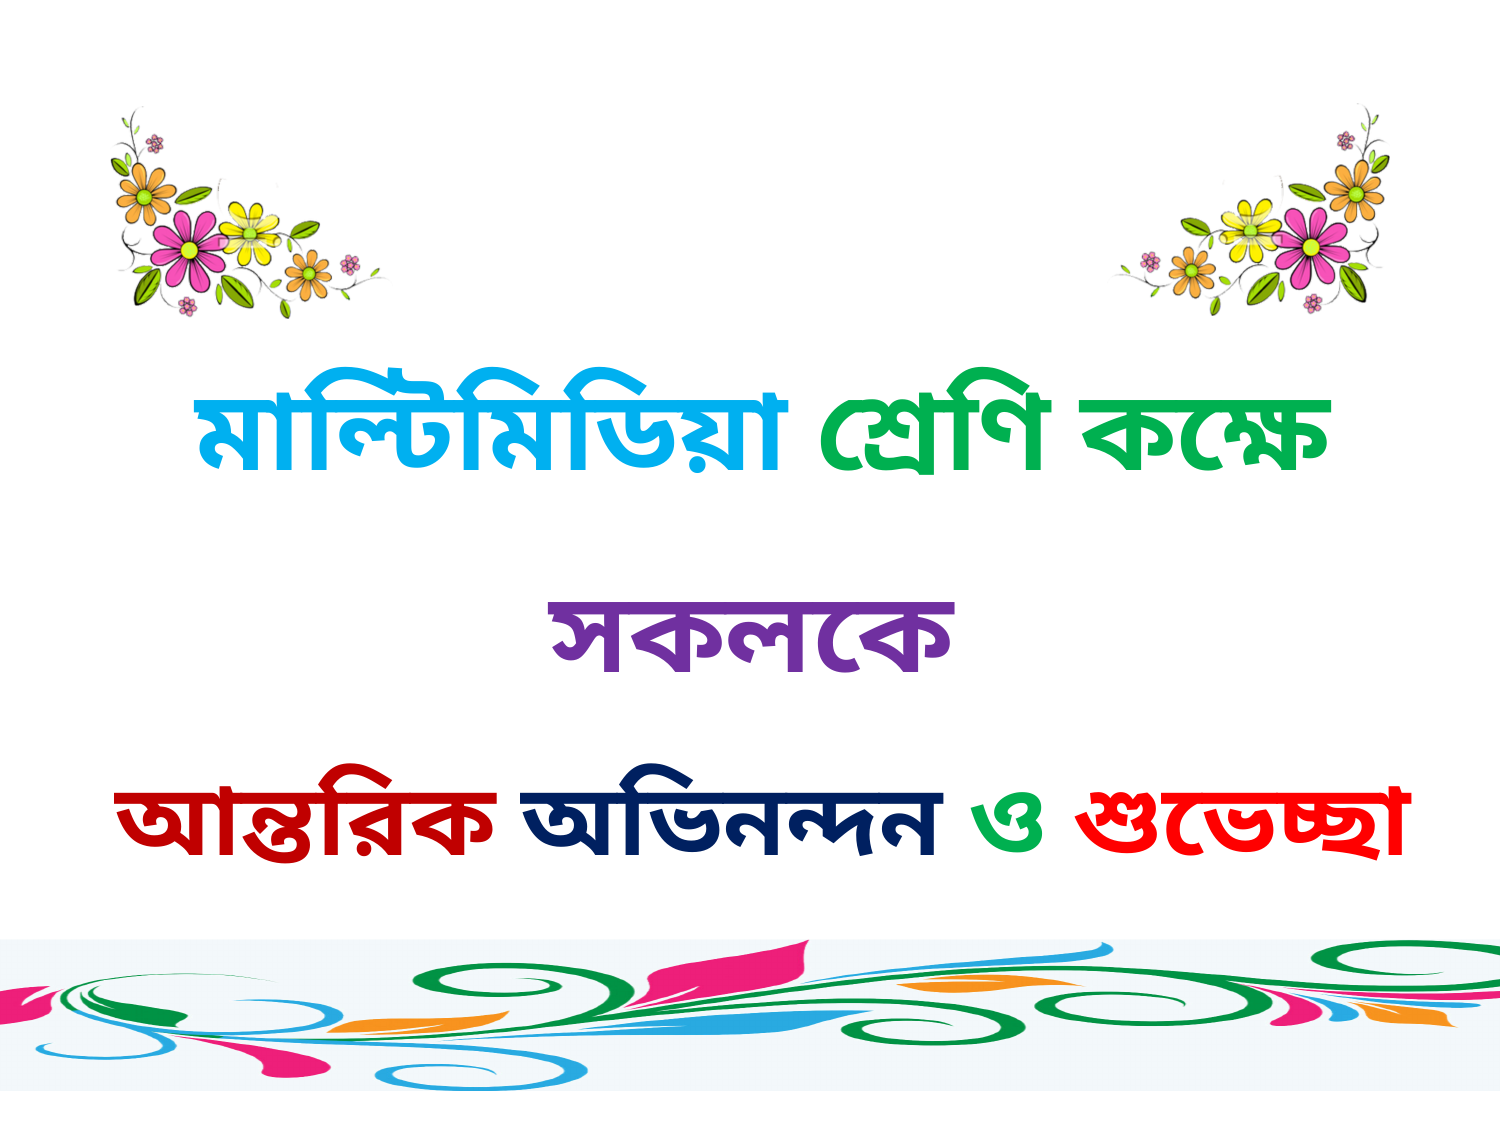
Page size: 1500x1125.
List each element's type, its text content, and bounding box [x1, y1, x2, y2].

text_box মাল্টিমিডিয়া শ্রেণি কক্ষে সকলকে আন্তরিক অভিনন্দন ও শুভেচ্ছা [0, 282, 668, 883]
picture [111, 71, 393, 354]
picture [1108, 68, 1390, 351]
picture [704, 413, 728, 453]
picture [0, 206, 1500, 1125]
text_box মাল্টিমিডিয়া শ্রেণি কক্ষে সকলকে আন্তরিক অভিনন্দন ও শুভেচ্ছা [833, 282, 1500, 883]
